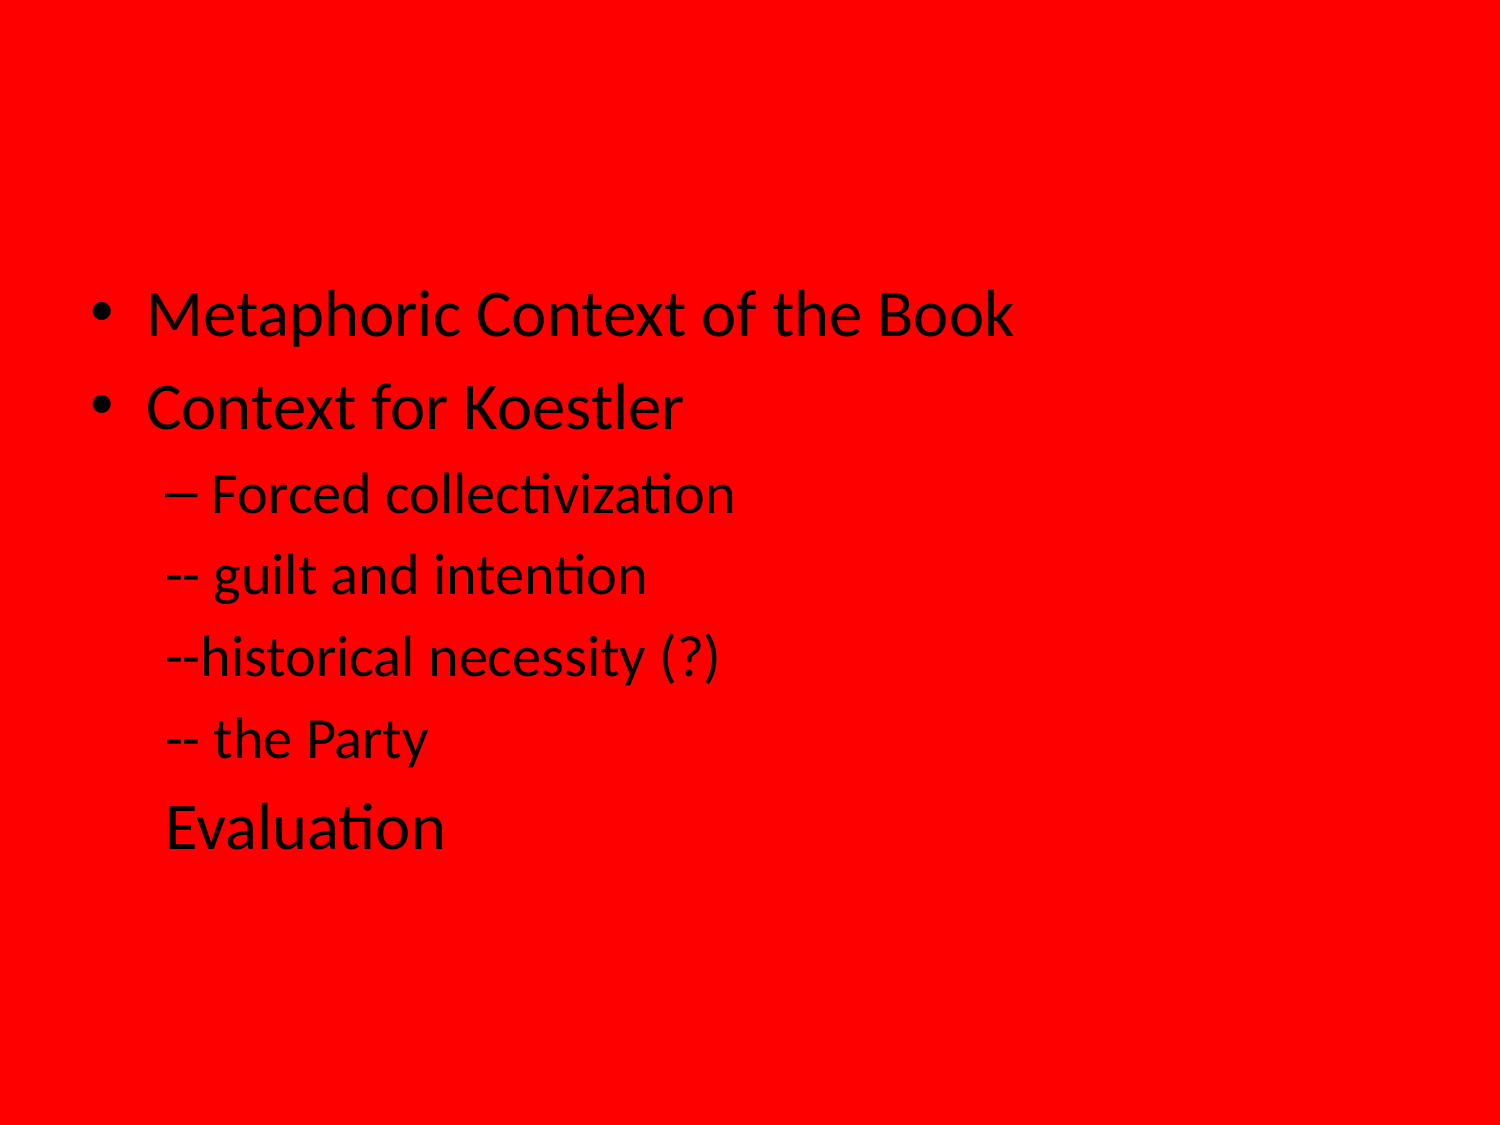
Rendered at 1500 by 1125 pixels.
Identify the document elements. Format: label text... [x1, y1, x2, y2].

list Metaphoric Context of the Book Context for Koestler Forced collectivization -- guilt and intention --historical necessity (?) -- the Party Evaluation [75, 262, 1425, 1005]
